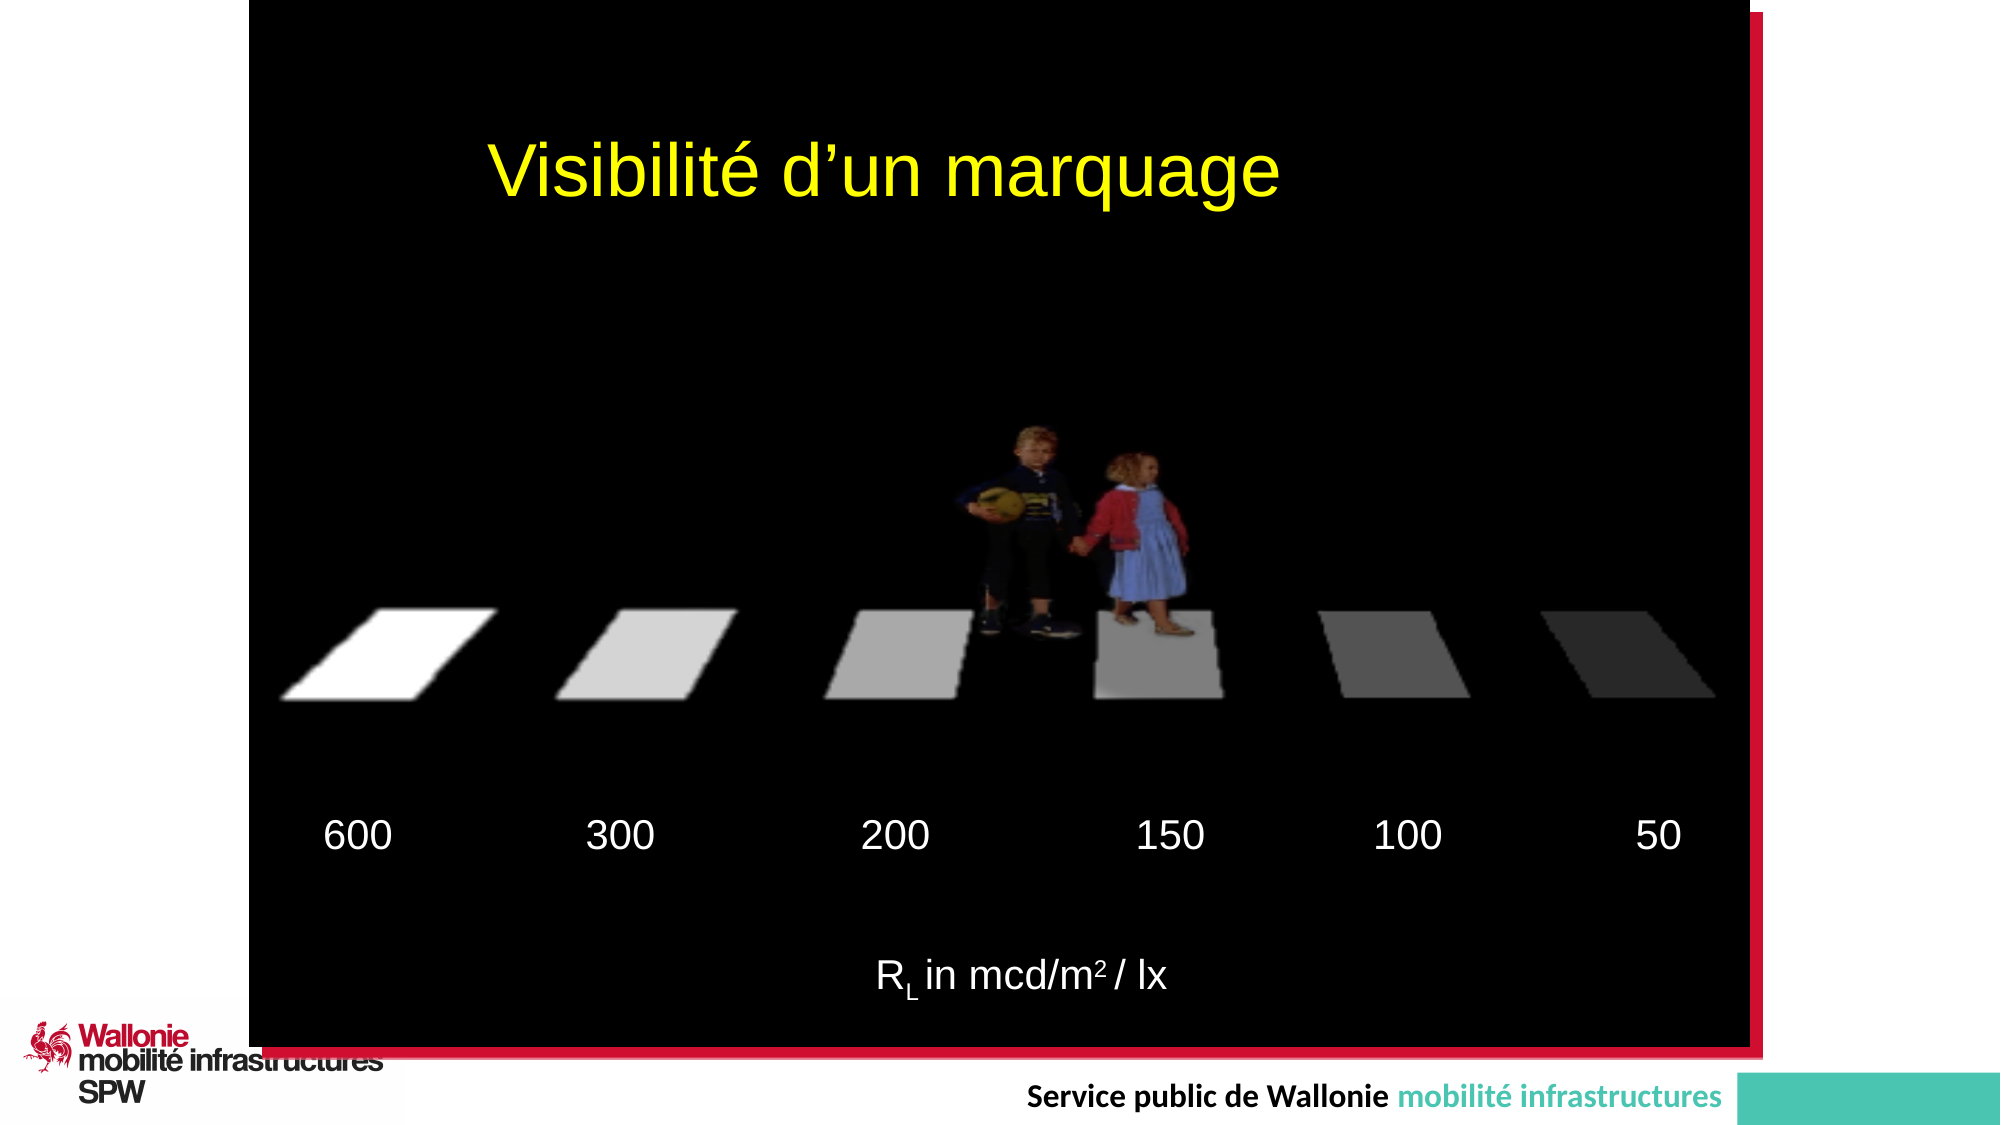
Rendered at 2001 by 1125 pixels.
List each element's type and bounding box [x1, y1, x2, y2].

picture [0, 0, 1750, 1125]
